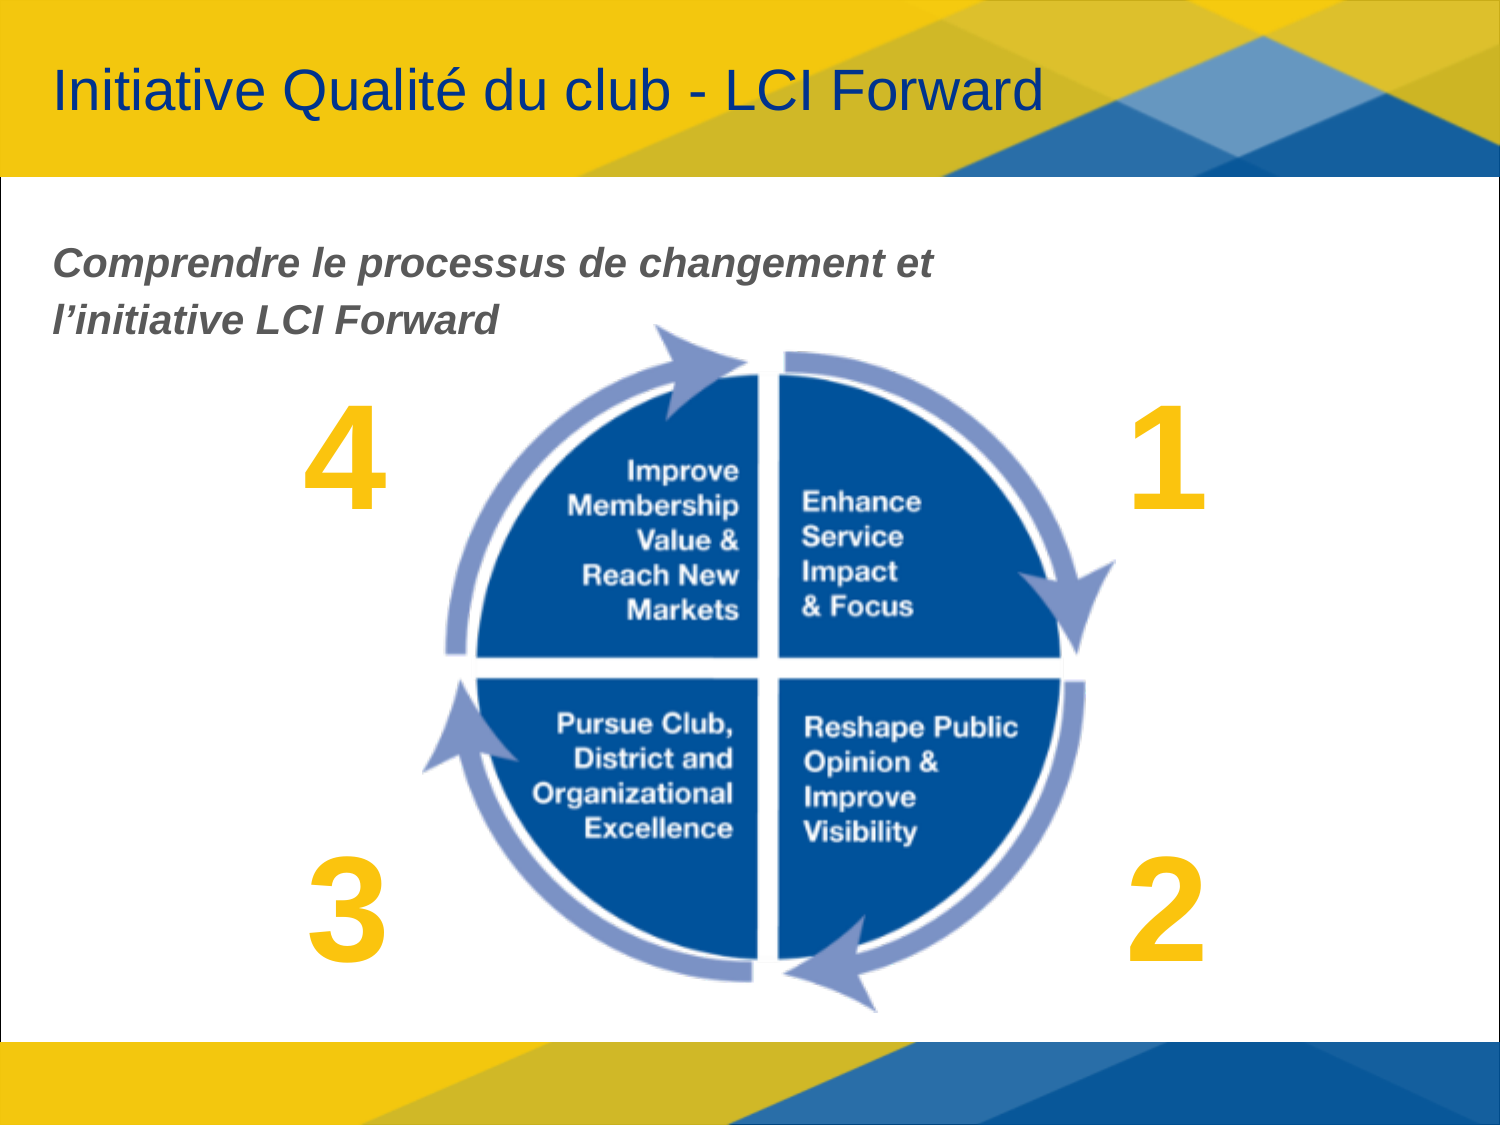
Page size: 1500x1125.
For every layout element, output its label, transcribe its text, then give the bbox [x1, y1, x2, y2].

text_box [224, 323, 1288, 1013]
title Initiative Qualité du club - LCI Forward [37, 50, 1438, 125]
text_box Comprendre le processus de changement et l’initiative LCI Forward [37, 221, 1112, 350]
picture [0, 0, 1500, 177]
picture [0, 1042, 1500, 1125]
